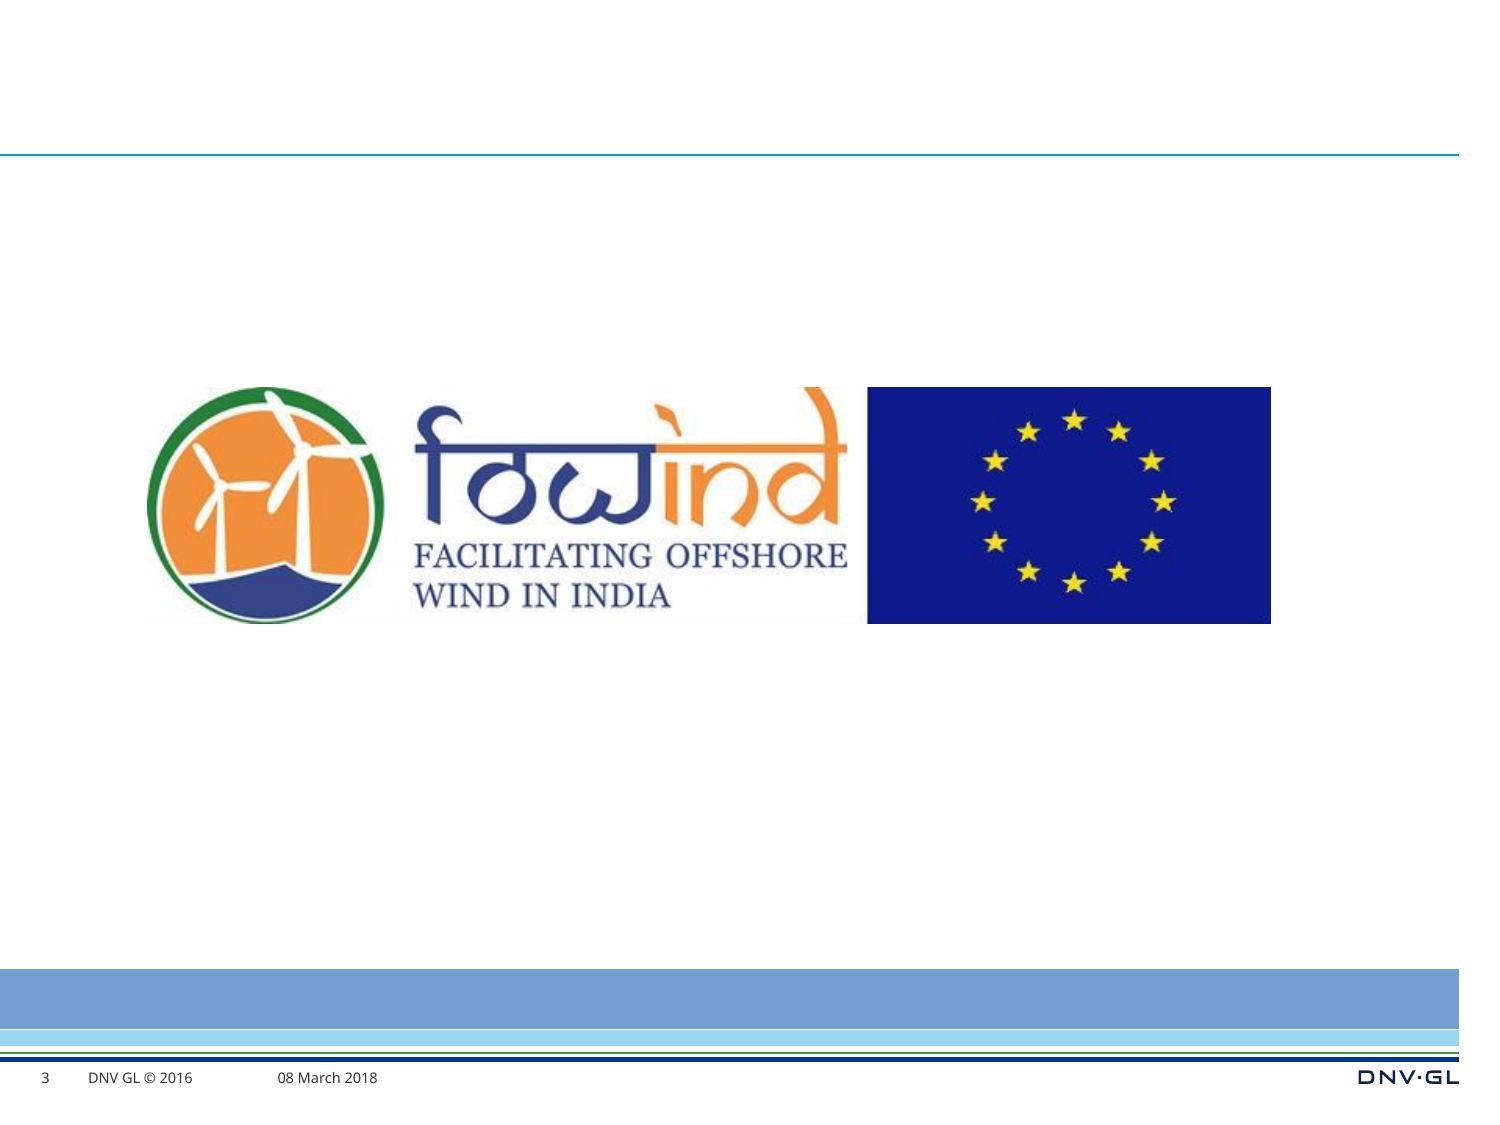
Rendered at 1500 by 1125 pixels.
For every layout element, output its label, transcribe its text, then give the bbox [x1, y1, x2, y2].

slide_number 3 [41, 1069, 81, 1099]
picture [147, 387, 1272, 624]
